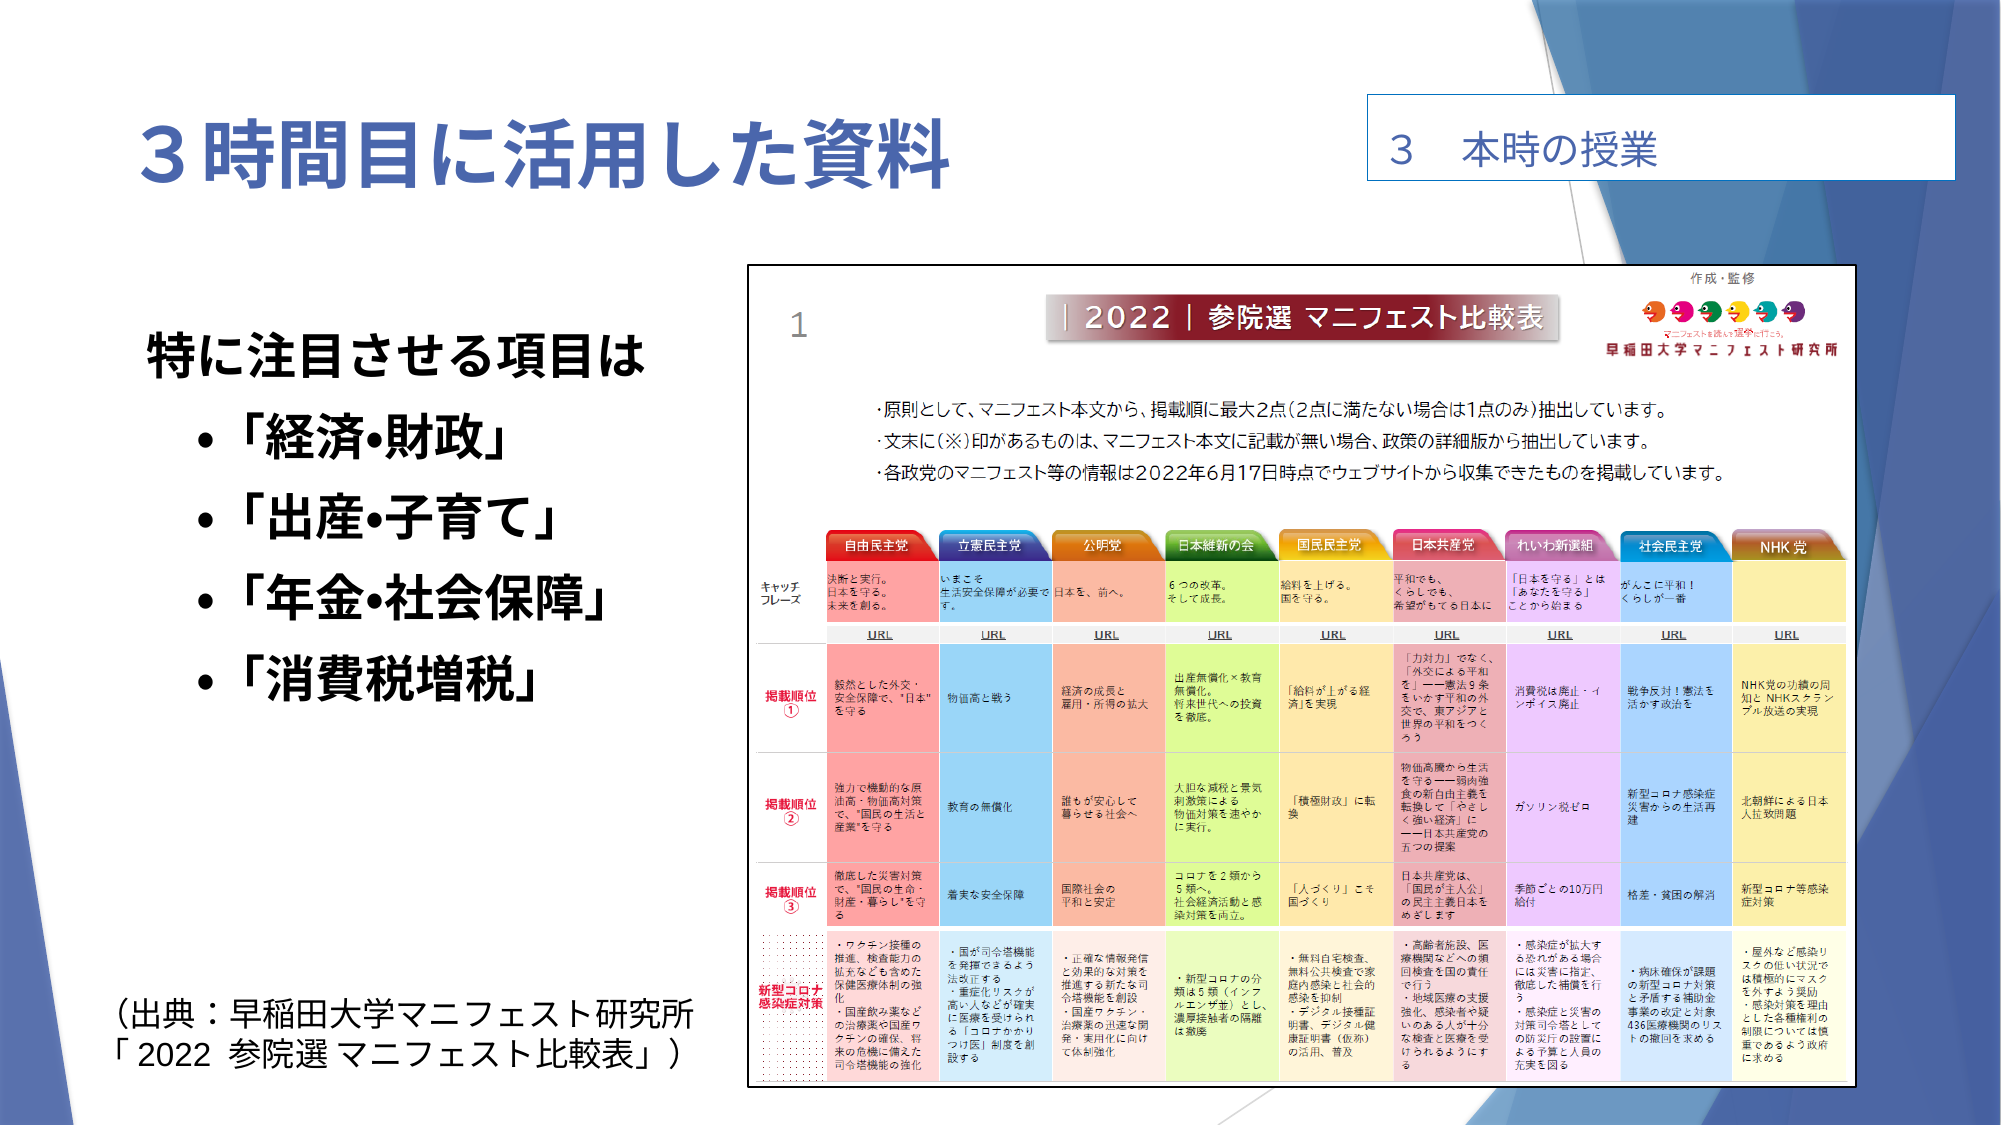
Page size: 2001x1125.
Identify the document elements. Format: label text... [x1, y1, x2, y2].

list 特に注目させる項目は ・「経済・財政」 ・「出産・子育て」 ・「年金・社会保障」 ・「消費税増税」 [131, 317, 729, 836]
text_box ３ 本時の授業 [1367, 94, 1956, 181]
title ３時間目に活用した資料 [111, 99, 1522, 317]
picture [748, 265, 1856, 1087]
text_box （出典：早稲田大学マニフェスト研究所 「2022 参院選 マニフェスト比較表」） [81, 985, 743, 1081]
